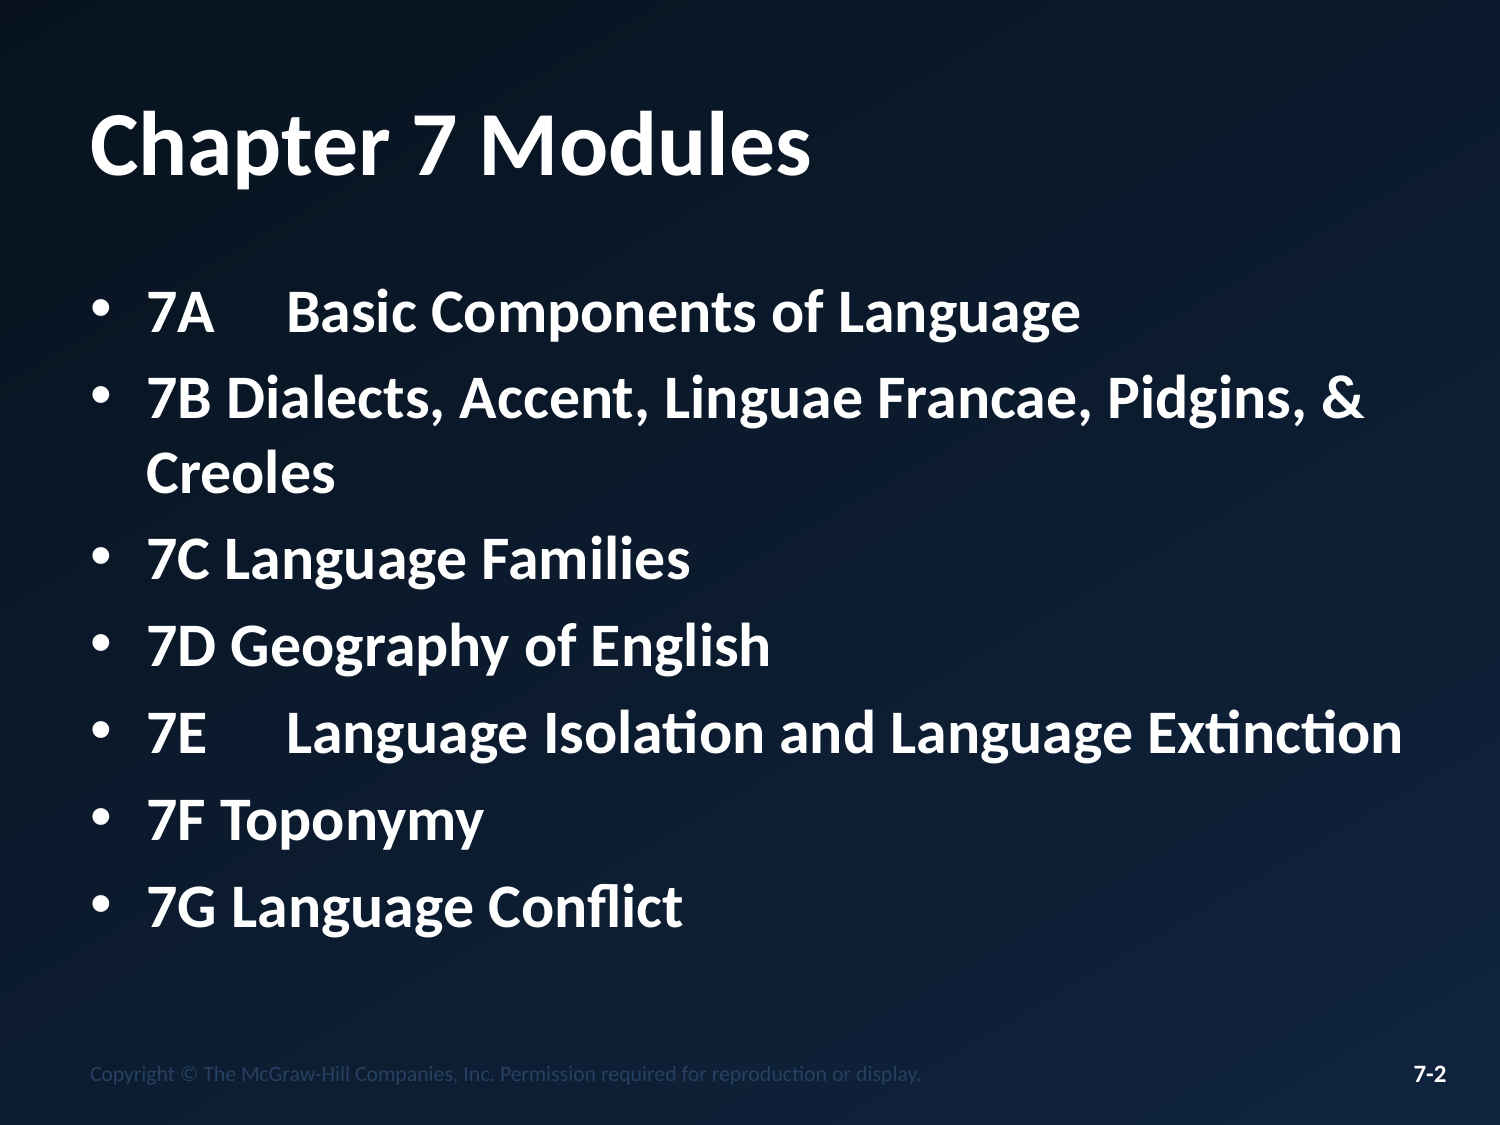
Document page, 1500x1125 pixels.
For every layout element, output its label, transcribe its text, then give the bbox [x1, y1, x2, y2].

list 7A Basic Components of Language 7B Dialects, Accent, Linguae Francae, Pidgins, & Creoles 7C Language Families 7D Geography of English 7E Language Isolation and Language Extinction 7F Toponymy 7G Language Conflict [74, 262, 1426, 1006]
footer Copyright © The McGraw-Hill Companies, Inc. Permission required for reproduction or display. [75, 1042, 1038, 1103]
title Chapter 7 Modules [74, 44, 1426, 233]
slide_number 7-2 [1038, 1042, 1462, 1103]
